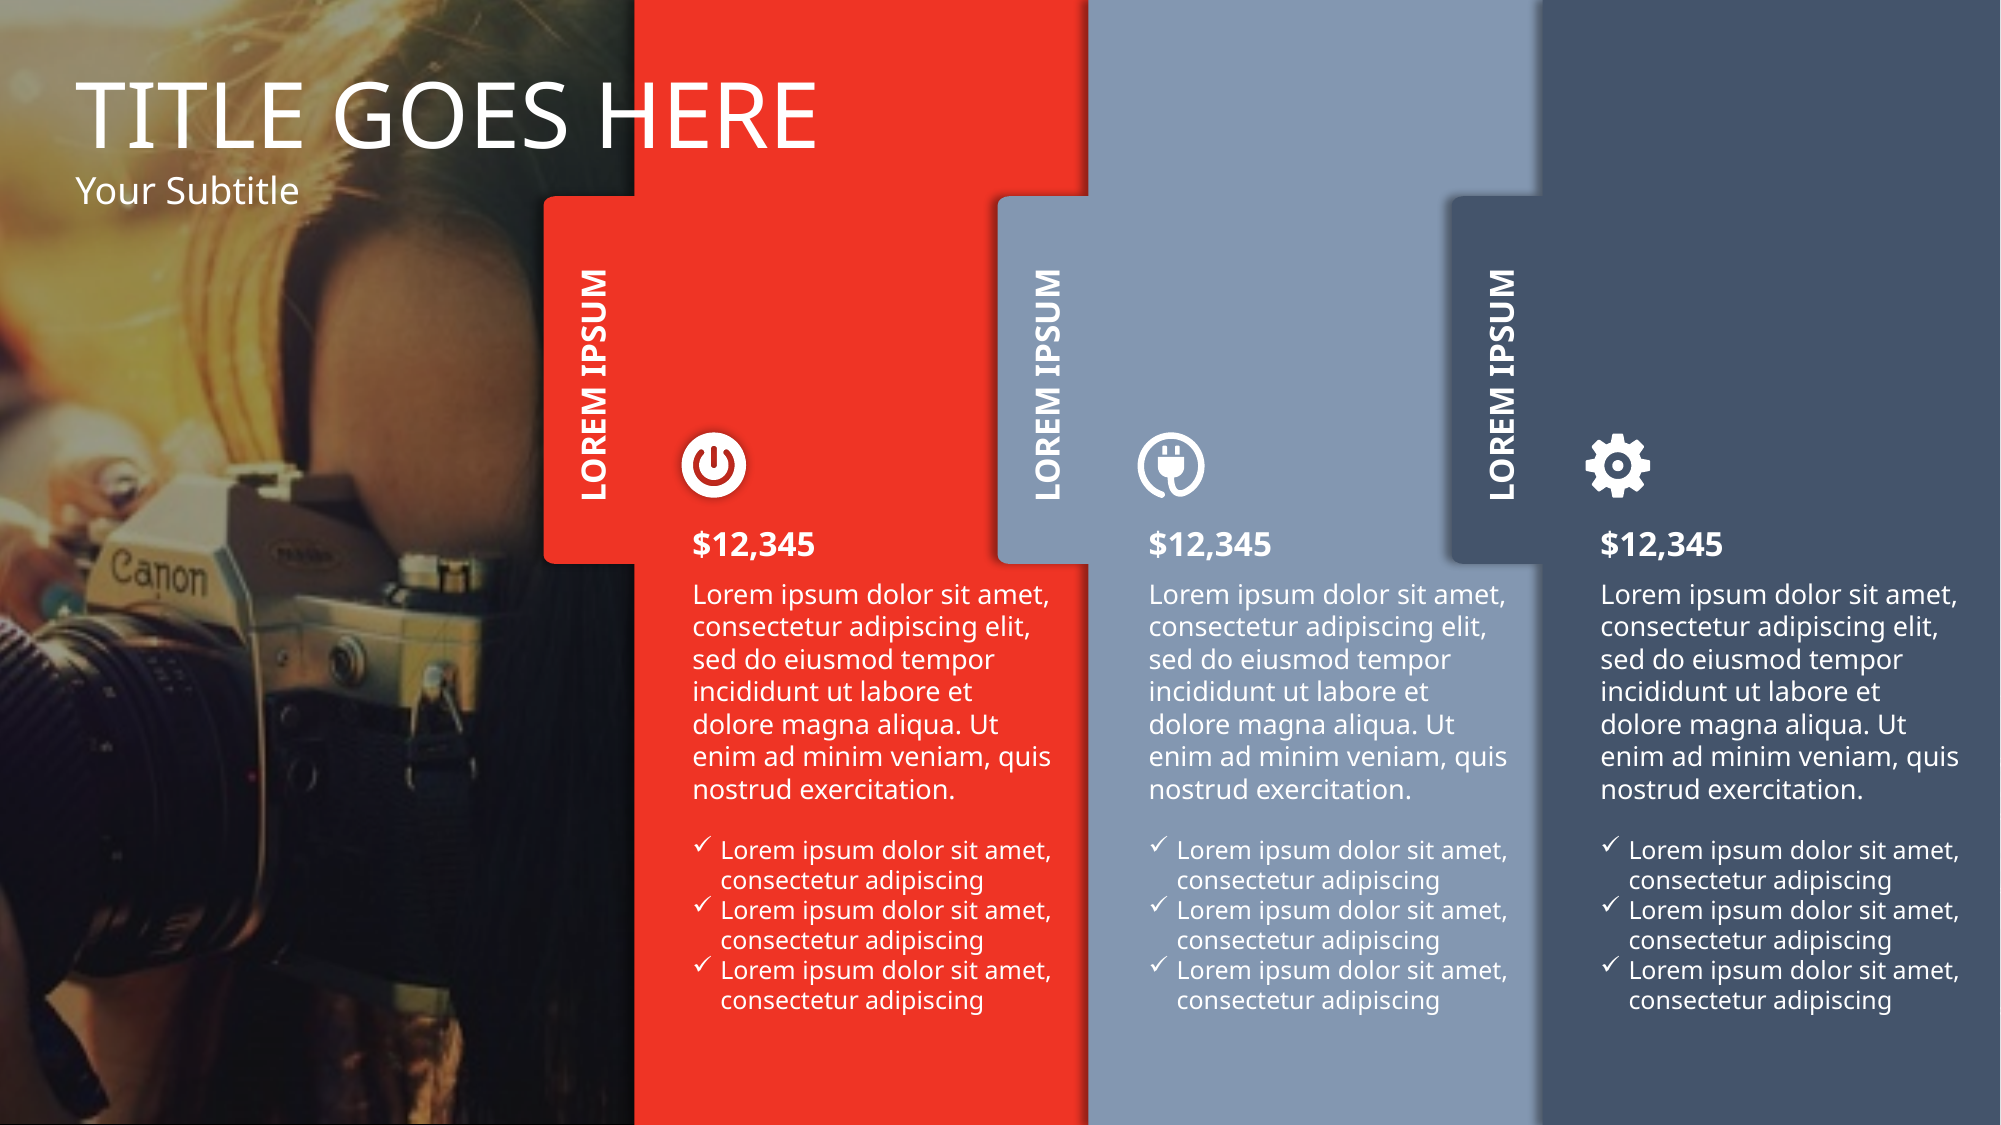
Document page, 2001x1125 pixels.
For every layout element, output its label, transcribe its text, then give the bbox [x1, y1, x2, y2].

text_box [1451, 0, 2000, 1125]
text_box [1137, 432, 1205, 498]
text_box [997, 0, 1451, 1125]
text_box [0, 0, 543, 1125]
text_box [1585, 433, 1651, 498]
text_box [543, 0, 997, 1125]
text_box TITLE GOES HERE Your Subtitle [60, 49, 543, 220]
